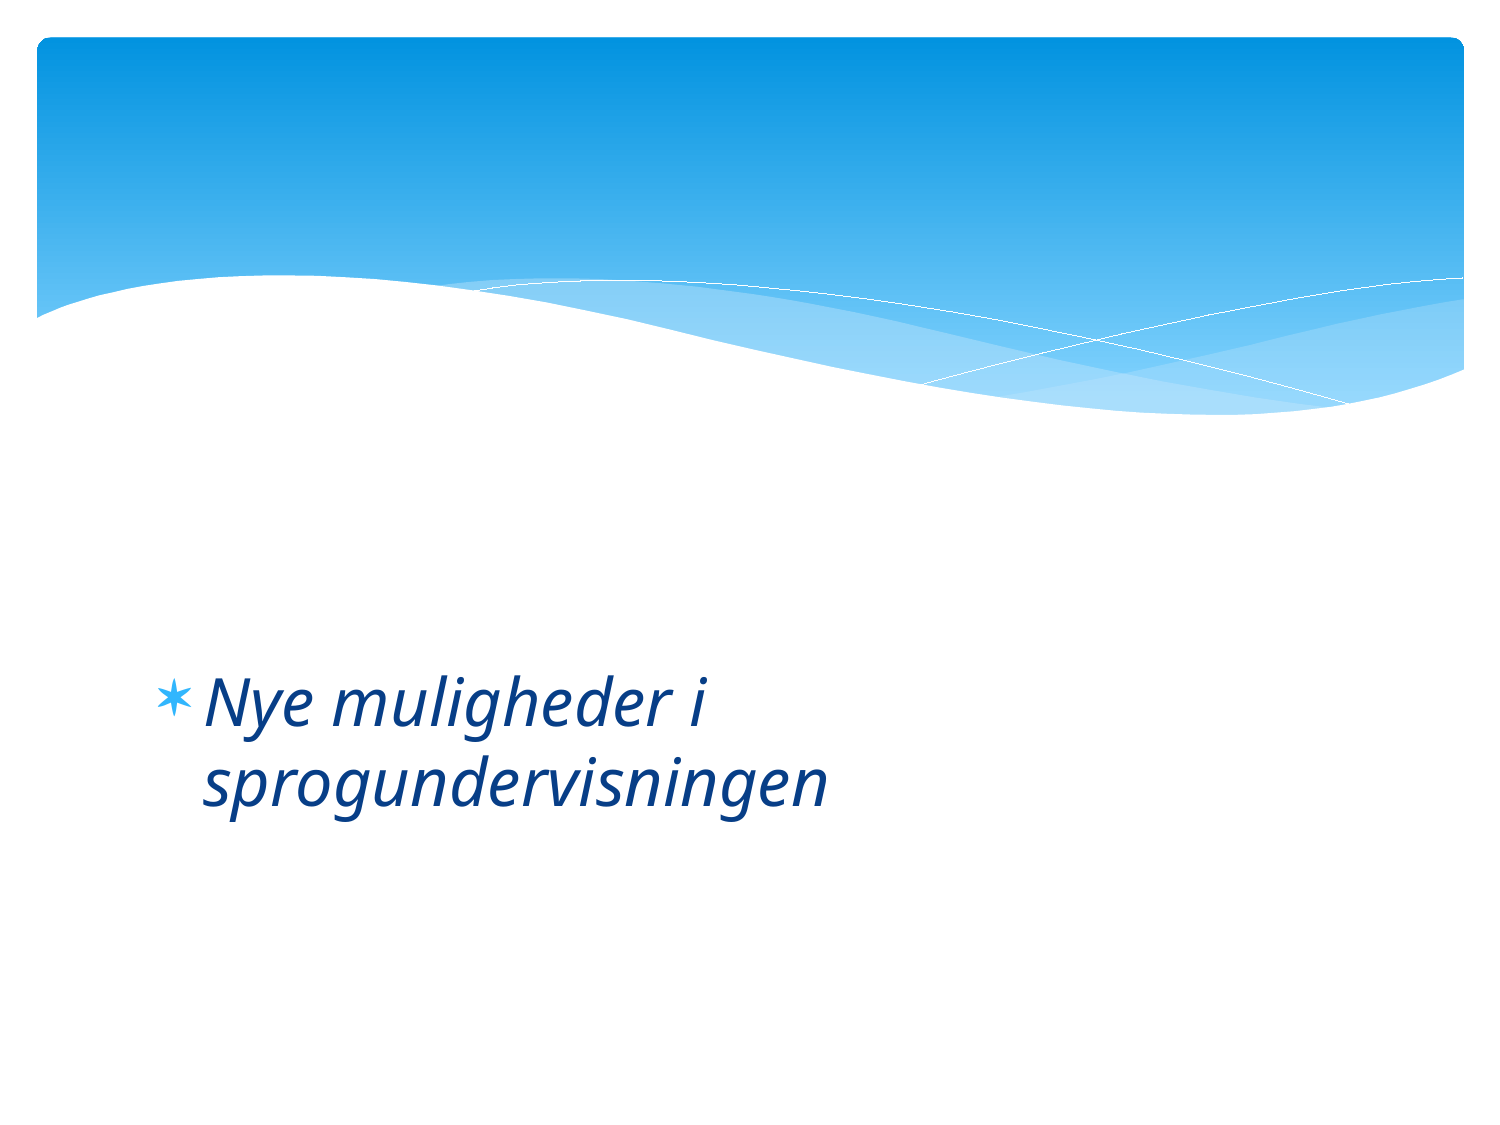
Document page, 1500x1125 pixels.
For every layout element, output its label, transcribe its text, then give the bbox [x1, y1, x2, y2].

list Nye muligheder i sprogundervisningen [143, 438, 1359, 1005]
